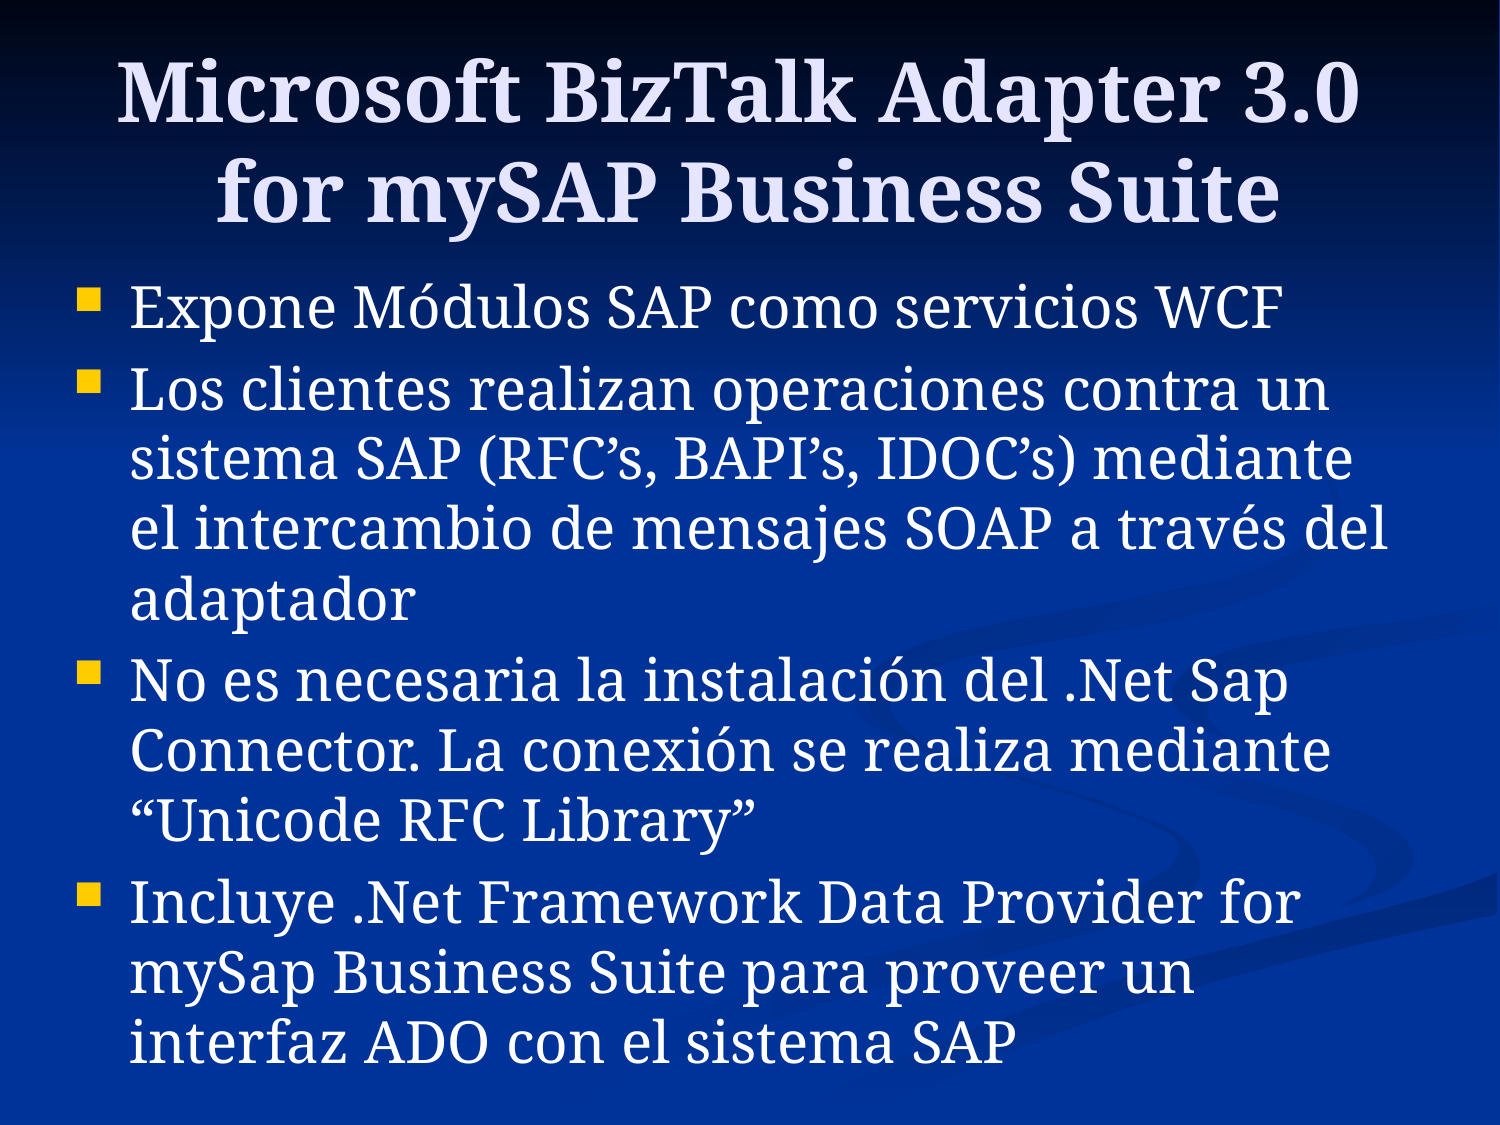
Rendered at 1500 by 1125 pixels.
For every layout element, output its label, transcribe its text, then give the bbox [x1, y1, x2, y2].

title Microsoft BizTalk Adapter 3.0 for mySAP Business Suite [74, 44, 1426, 233]
list Expone Módulos SAP como servicios WCF Los clientes realizan operaciones contra un sistema SAP (RFC’s, BAPI’s, IDOC’s) mediante el intercambio de mensajes SOAP a través del adaptador No es necesaria la instalación del .Net Sap Connector. La conexión se realiza mediante “Unicode RFC Library” Incluye .Net Framework Data Provider for mySap Business Suite para proveer un interfaz ADO con el sistema SAP [58, 262, 1426, 1006]
